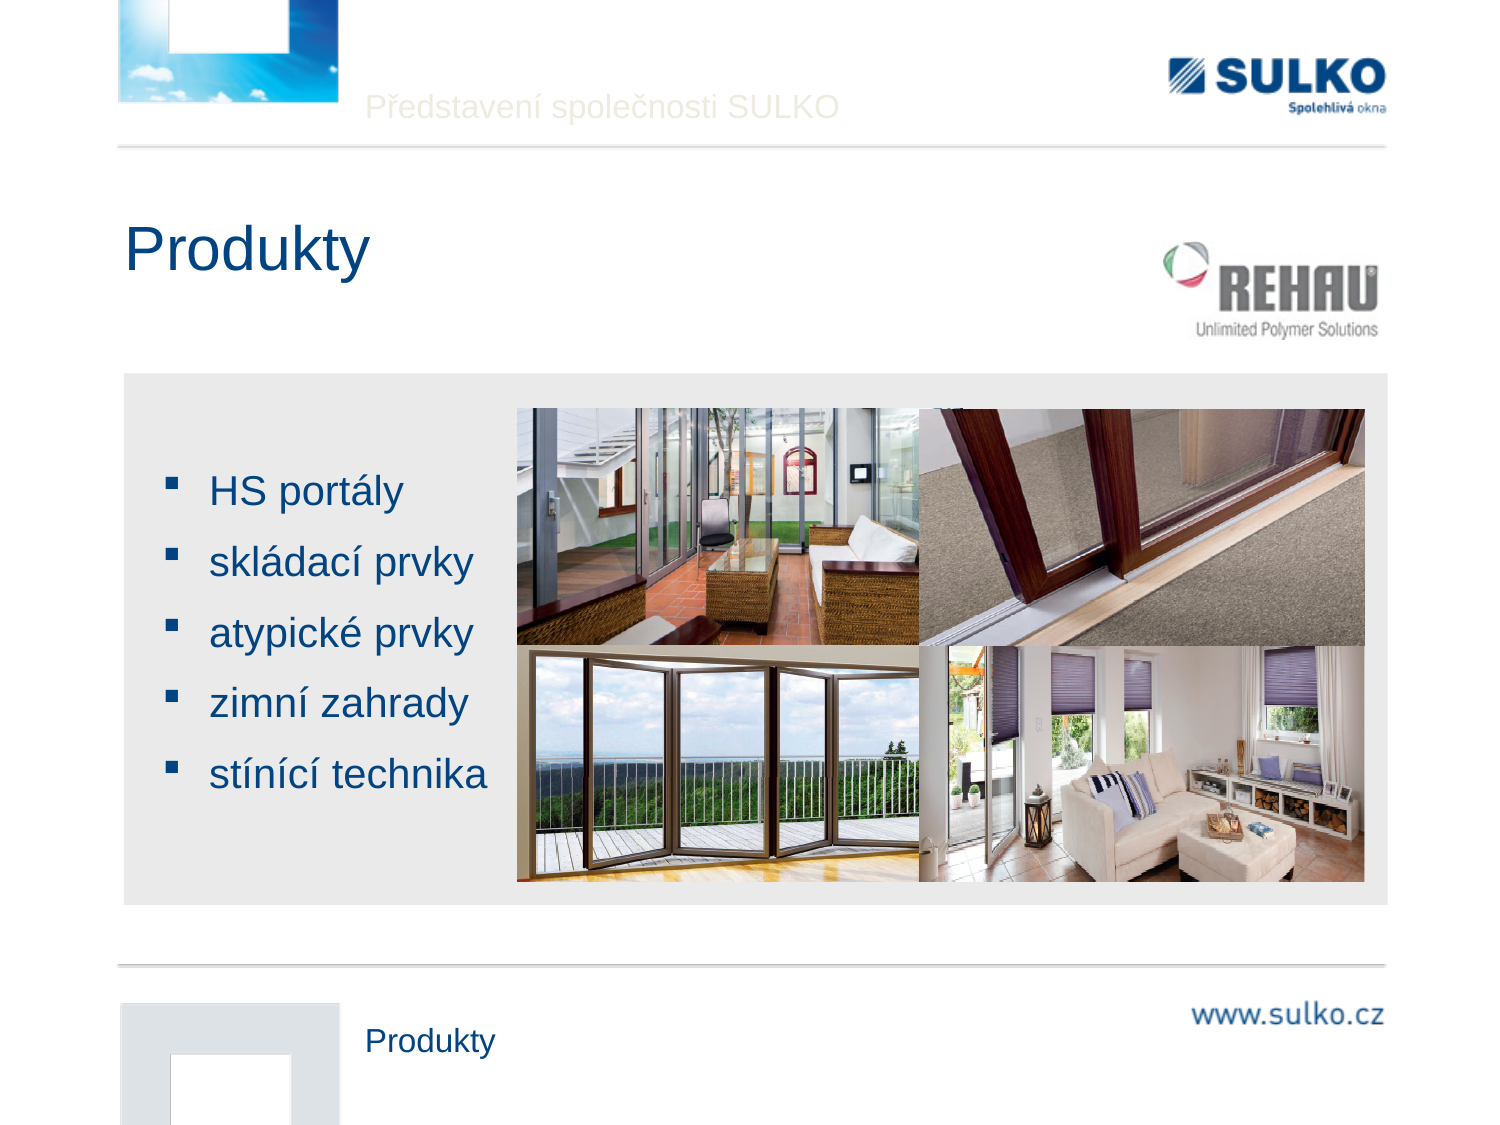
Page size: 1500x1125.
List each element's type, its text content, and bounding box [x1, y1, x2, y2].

picture [517, 408, 1365, 882]
text_box [123, 373, 1388, 905]
text_box HS portály skládací prvky atypické prvky zimní zahrady stínící technika [147, 385, 963, 805]
picture [1163, 241, 1380, 341]
text_box Produkty [350, 1011, 1091, 1067]
text_box Produkty [109, 200, 1007, 291]
text_box Představení společnosti SULKO [350, 78, 1091, 133]
